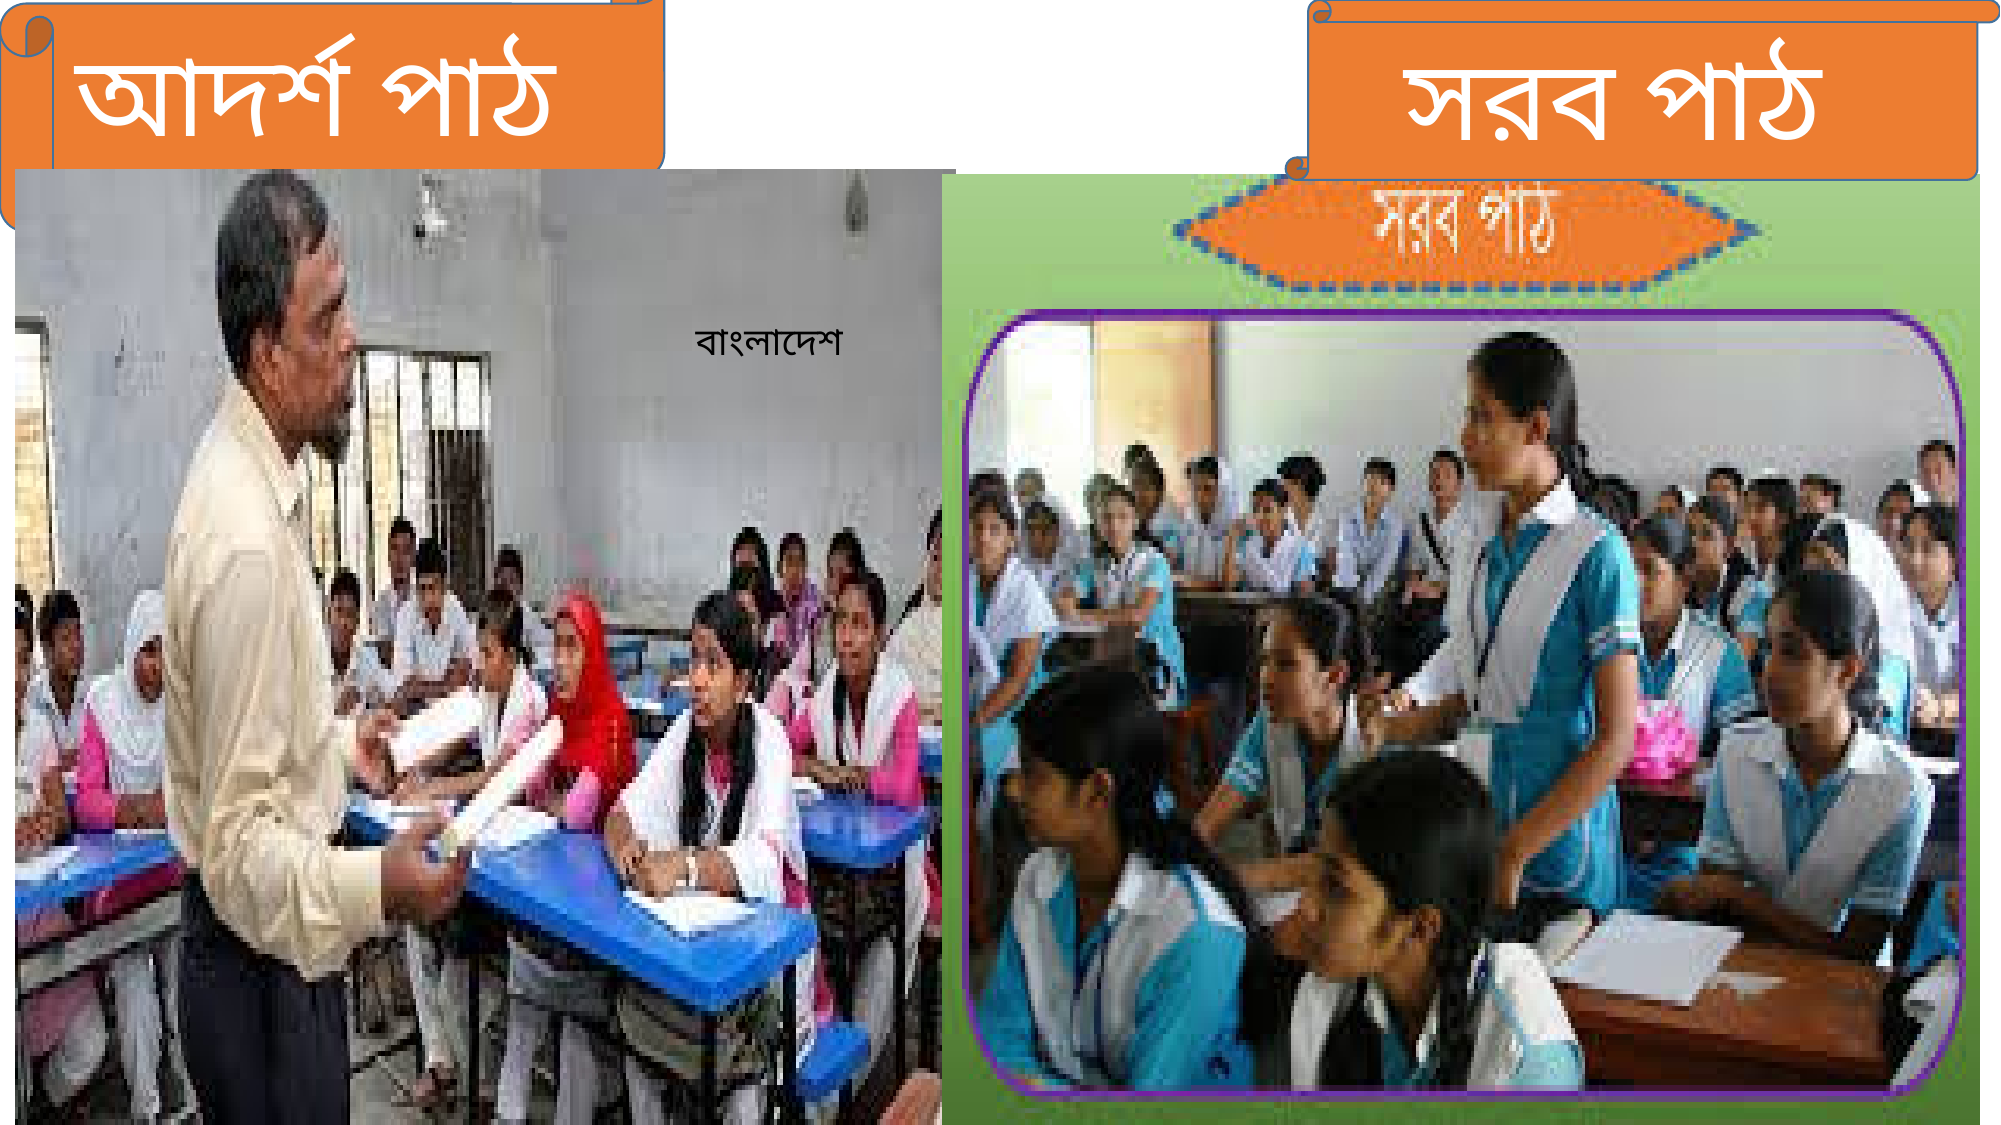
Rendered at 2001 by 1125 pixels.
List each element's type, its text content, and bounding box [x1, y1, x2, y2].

text_box সরব পাঠ [1284, 0, 2000, 174]
text_box আদর্শ পাঠ [0, 0, 666, 230]
picture [14, 169, 956, 1125]
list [942, 174, 1980, 1125]
